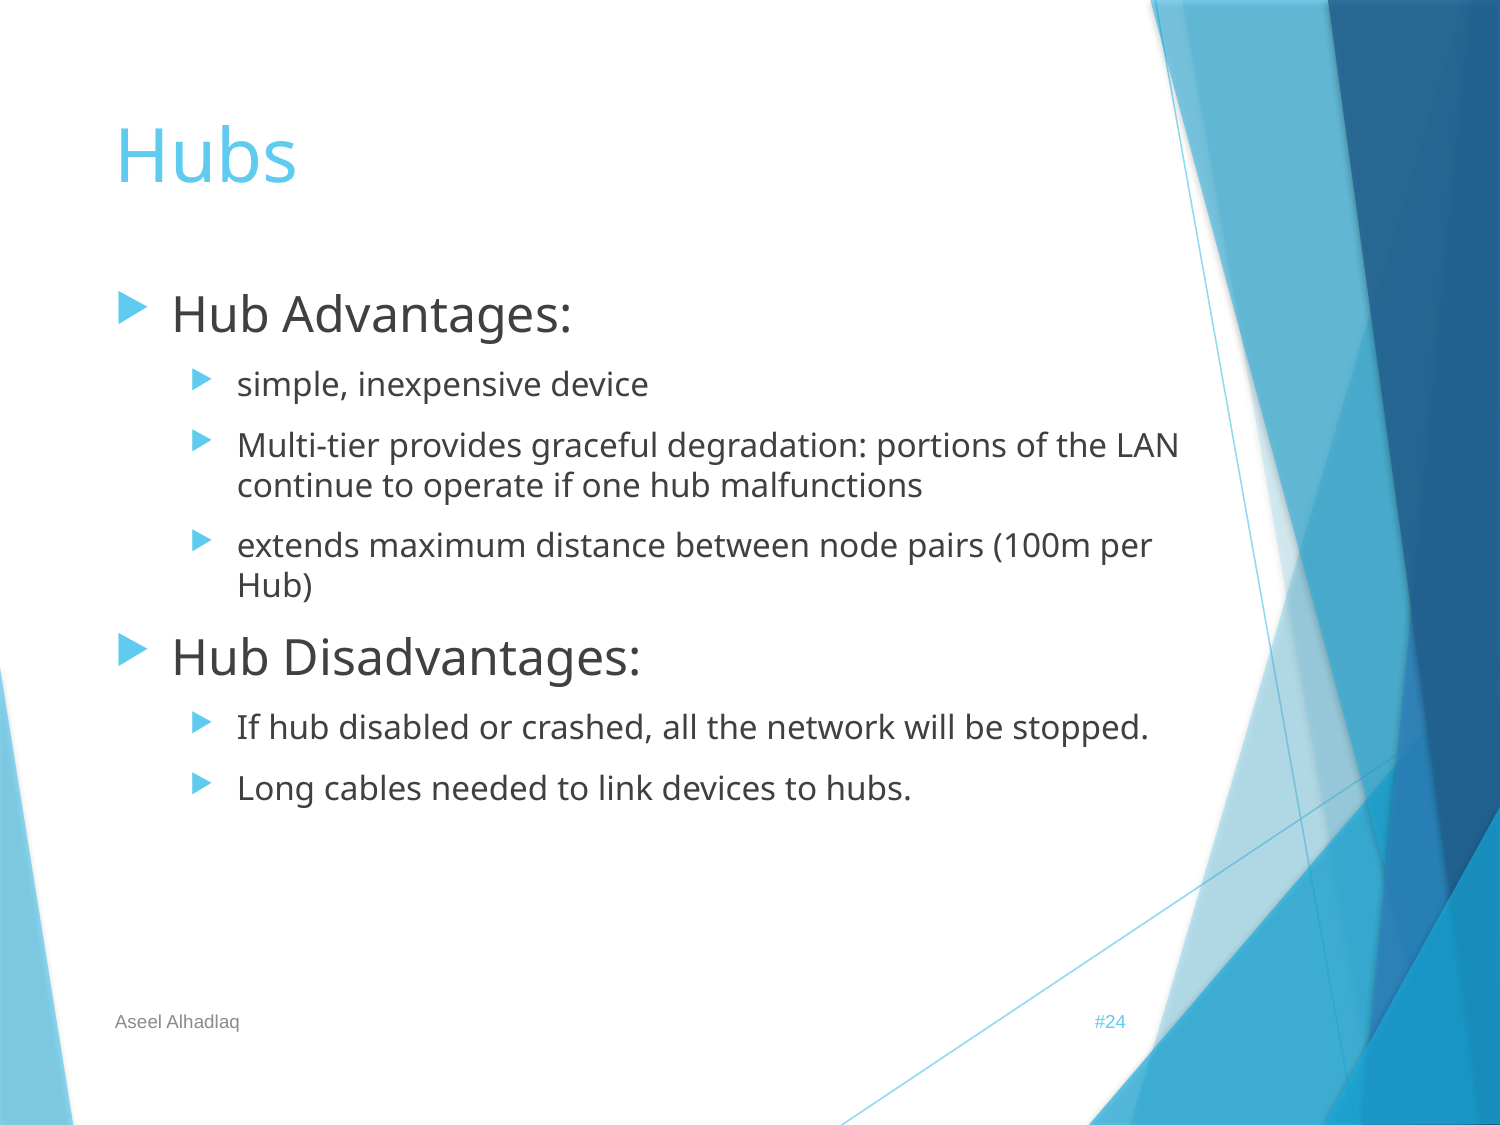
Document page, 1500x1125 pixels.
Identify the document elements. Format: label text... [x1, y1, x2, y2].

slide_number #24 [1057, 991, 1142, 1051]
title Hubs [99, 99, 1142, 275]
list Hub Advantages: simple, inexpensive device Multi-tier provides graceful degradation: portions of the LAN continue to operate if one hub malfunctions extends maximum distance between node pairs (100m per Hub) Hub Disadvantages: If hub disabled or crashed, all the network will be stopped. Long cables needed to link devices to hubs. [99, 275, 1250, 912]
footer Aseel Alhadlaq [99, 991, 859, 1051]
